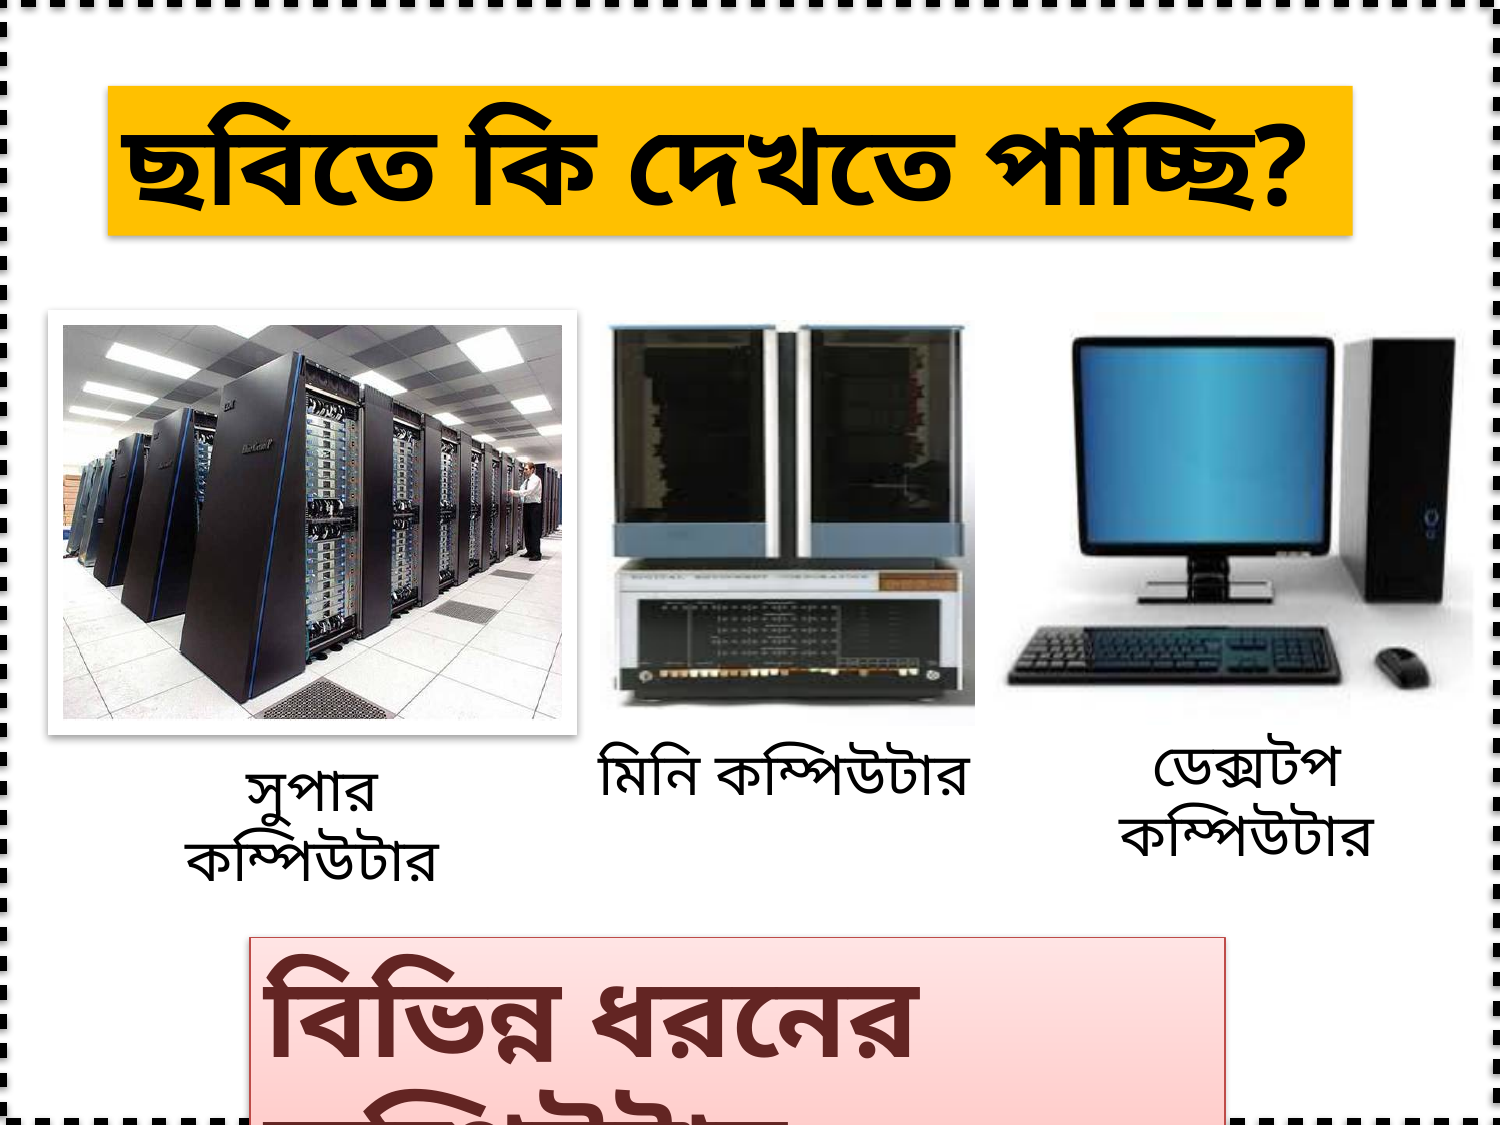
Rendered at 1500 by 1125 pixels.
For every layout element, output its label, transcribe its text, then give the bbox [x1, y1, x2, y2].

picture [62, 324, 563, 722]
text_box সুপার কম্পিউটার [125, 745, 501, 901]
text_box বিভিন্ন ধরনের কম্পিউটার [249, 937, 1226, 1125]
text_box মিনি কম্পিউটার [536, 729, 1031, 815]
text_box ডেক্সটপ কম্পিউটার [1031, 735, 1463, 876]
text_box ছবিতে কি দেখতে পাচ্ছি? [107, 85, 1353, 236]
picture [599, 319, 976, 726]
picture [992, 312, 1476, 726]
